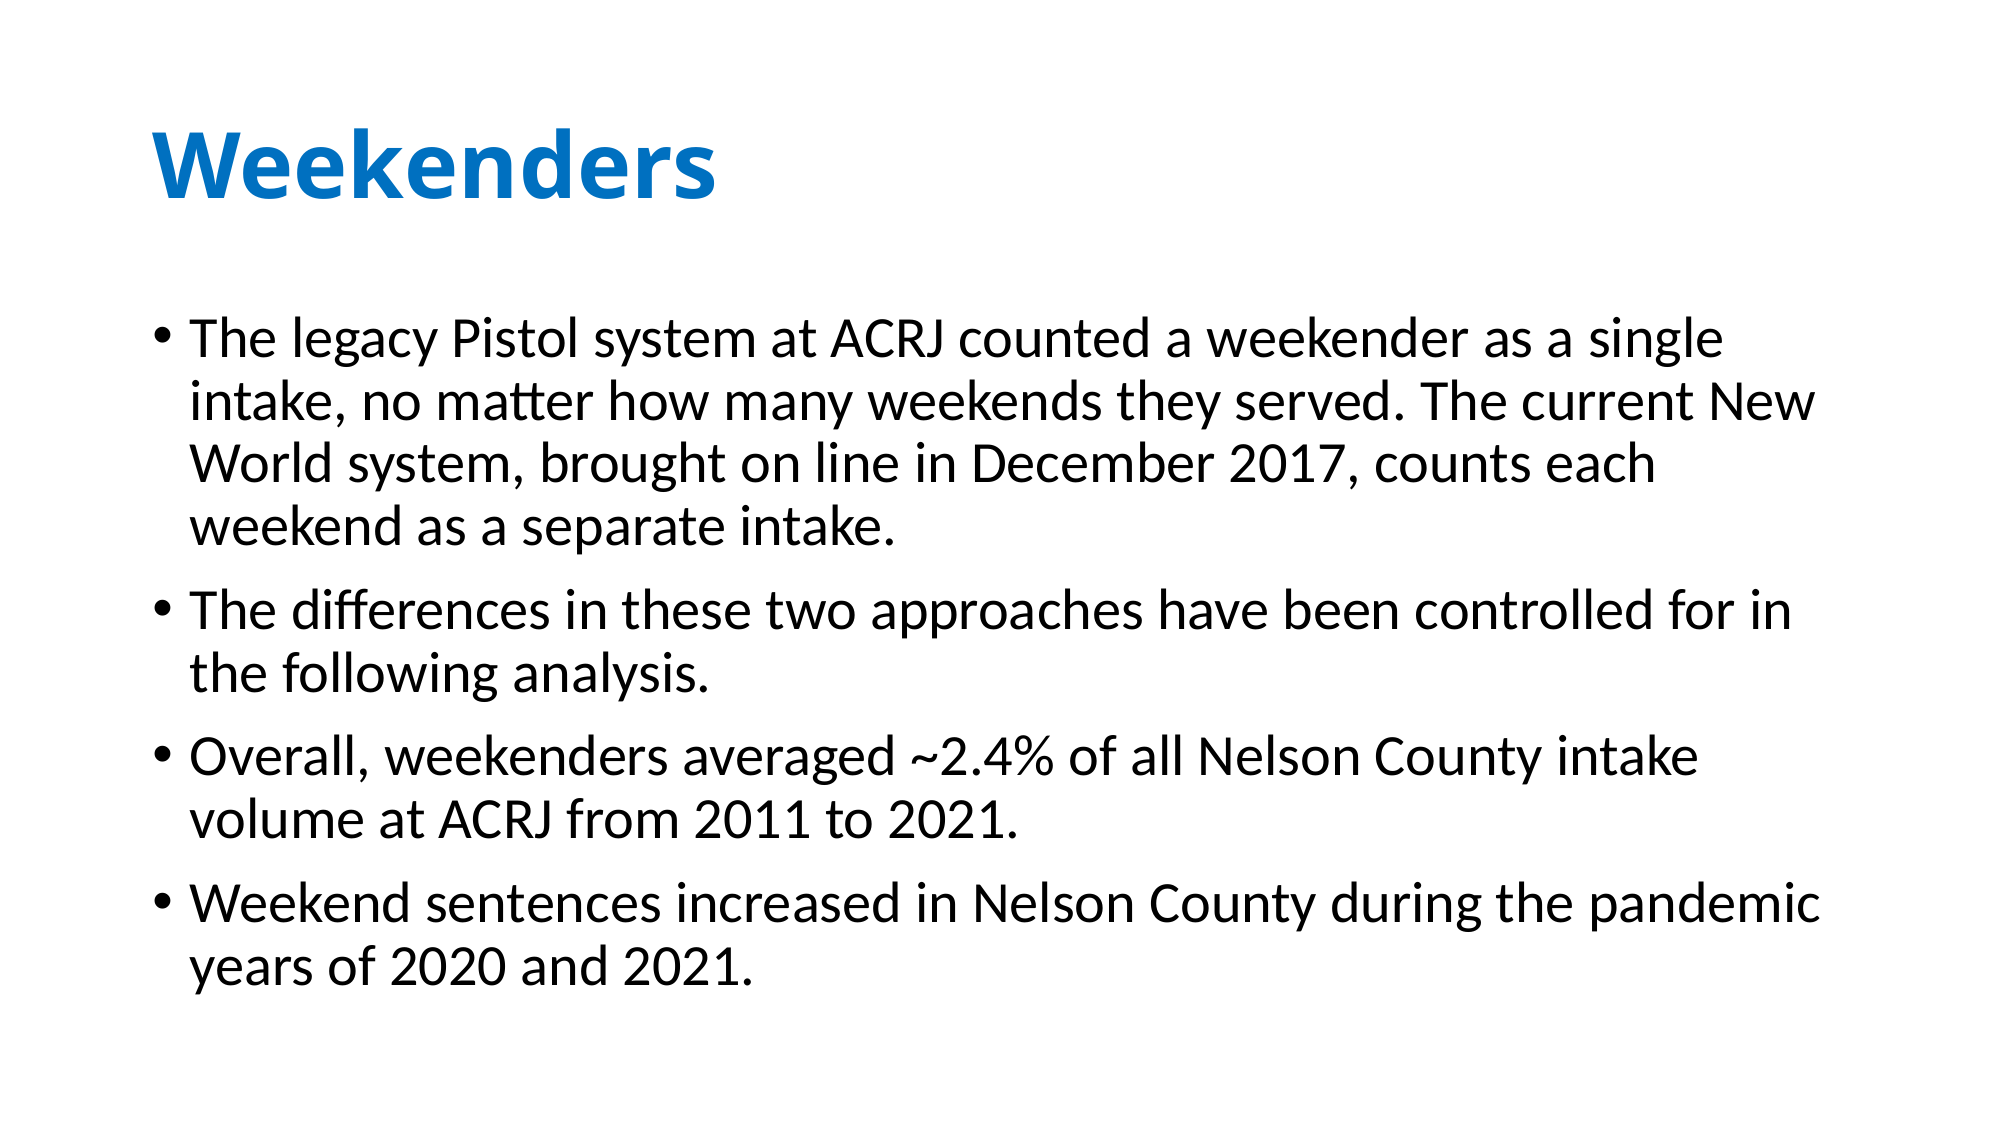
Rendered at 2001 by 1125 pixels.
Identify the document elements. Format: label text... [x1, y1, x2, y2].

list The legacy Pistol system at ACRJ counted a weekender as a single intake, no matter how many weekends they served. The current New World system, brought on line in December 2017, counts each weekend as a separate intake. The differences in these two approaches have been controlled for in the following analysis. Overall, weekenders averaged ~2.4% of all Nelson County intake volume at ACRJ from 2011 to 2021. Weekend sentences increased in Nelson County during the pandemic years of 2020 and 2021. [137, 299, 1863, 1014]
title Weekenders [137, 59, 1863, 278]
